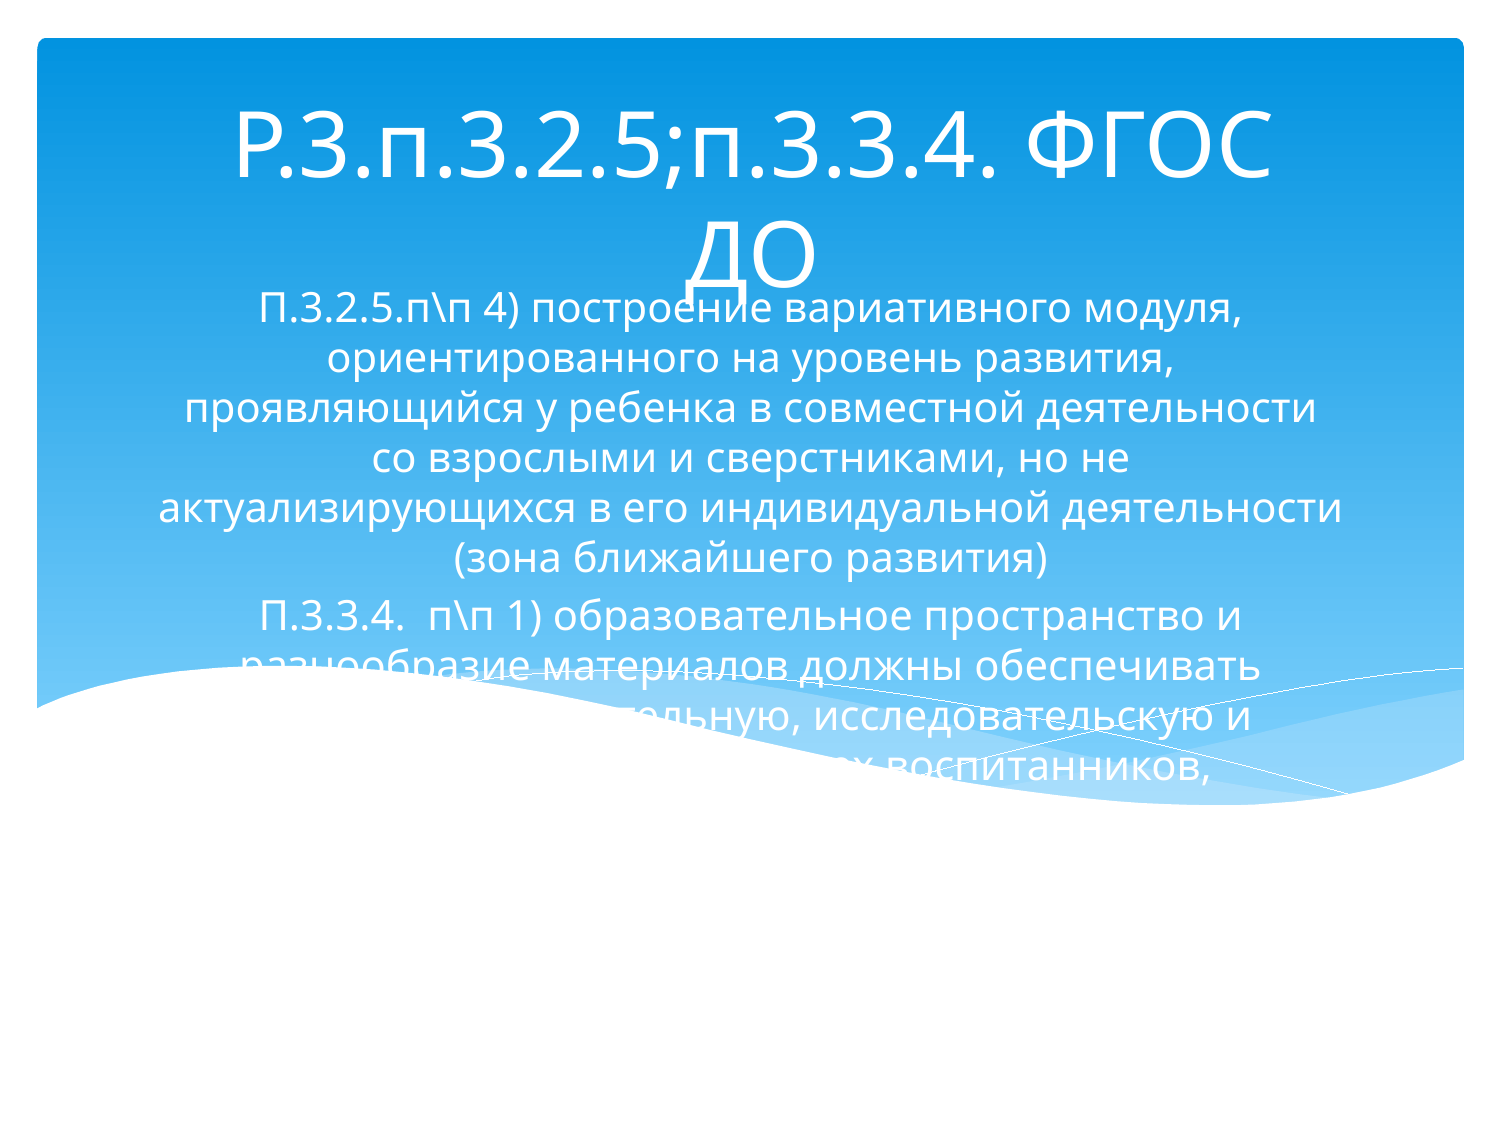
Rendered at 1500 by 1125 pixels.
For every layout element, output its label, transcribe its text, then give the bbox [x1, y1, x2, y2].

title Р.3.п.3.2.5;п.3.3.4. ФГОС ДО [147, 77, 1359, 256]
list П.3.2.5.п\п 4) построение вариативного модуля, ориентированного на уровень развития, проявляющийся у ребенка в совместной деятельности со взрослыми и сверстниками, но не актуализирующихся в его индивидуальной деятельности (зона ближайшего развития) П.3.3.4. п\п 1) образовательное пространство и разнообразие материалов должны обеспечивать игровую, познавательную, исследовательскую и творческую активность всех воспитанников, экспериментирование с доступными детям материалами - песок, вода в разных состояниях, воздух, др. П 3.3.4. п\п 6) соблюдать безопасность и надежность предметно-пространственной среды [142, 302, 1359, 1006]
